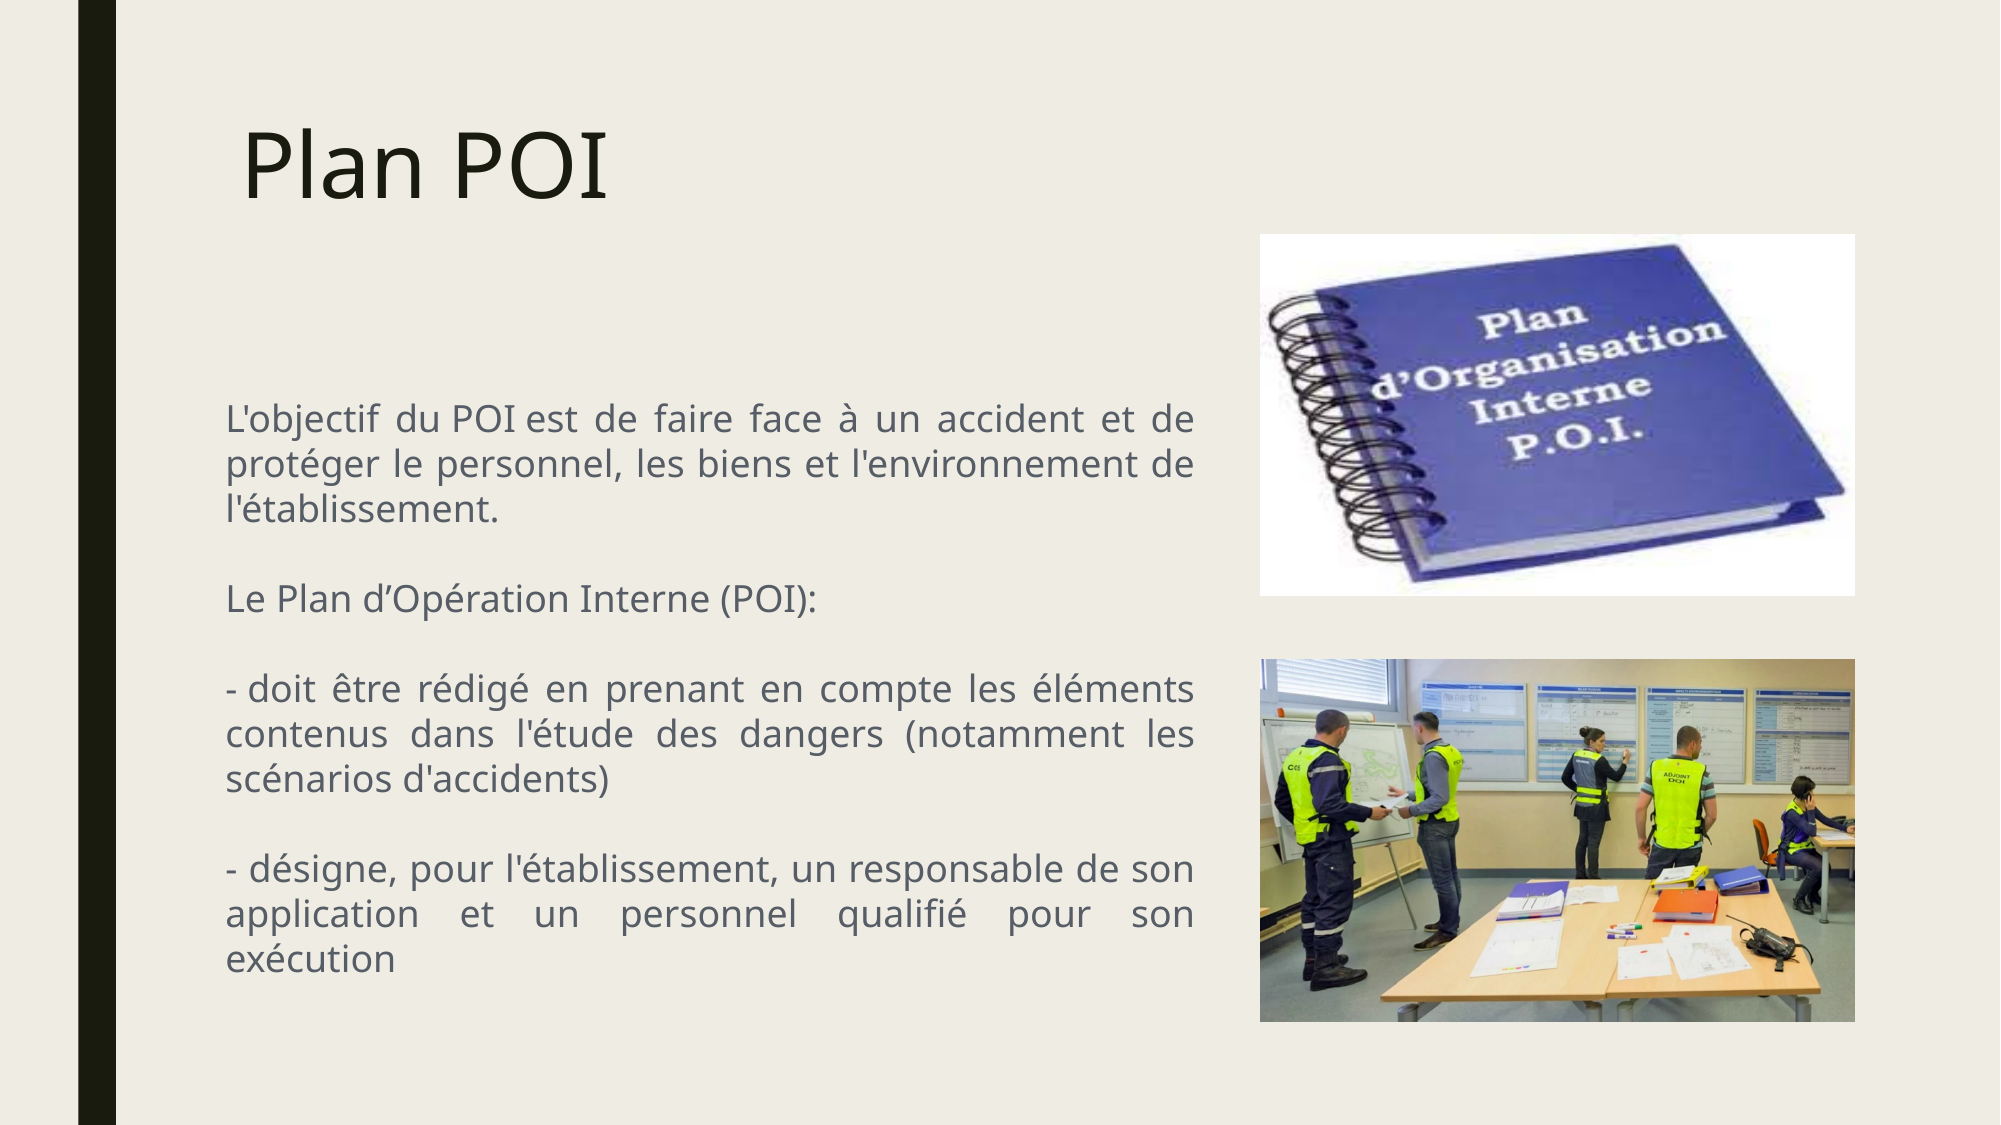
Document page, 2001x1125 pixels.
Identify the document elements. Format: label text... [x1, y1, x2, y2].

picture [1260, 659, 1855, 1022]
text_box L'objectif du POI est de faire face à un accident et de protéger le personnel, les biens et l'environnement de l'établissement. Le Plan d’Opération Interne (POI): - doit être rédigé en prenant en compte les éléments contenus dans l'étude des dangers (notamment les scénarios d'accidents) - désigne, pour l'établissement, un responsable de son application et un personnel qualifié pour son exécution [210, 387, 1211, 988]
picture [1260, 234, 1855, 597]
title Plan POI [225, 112, 1800, 357]
